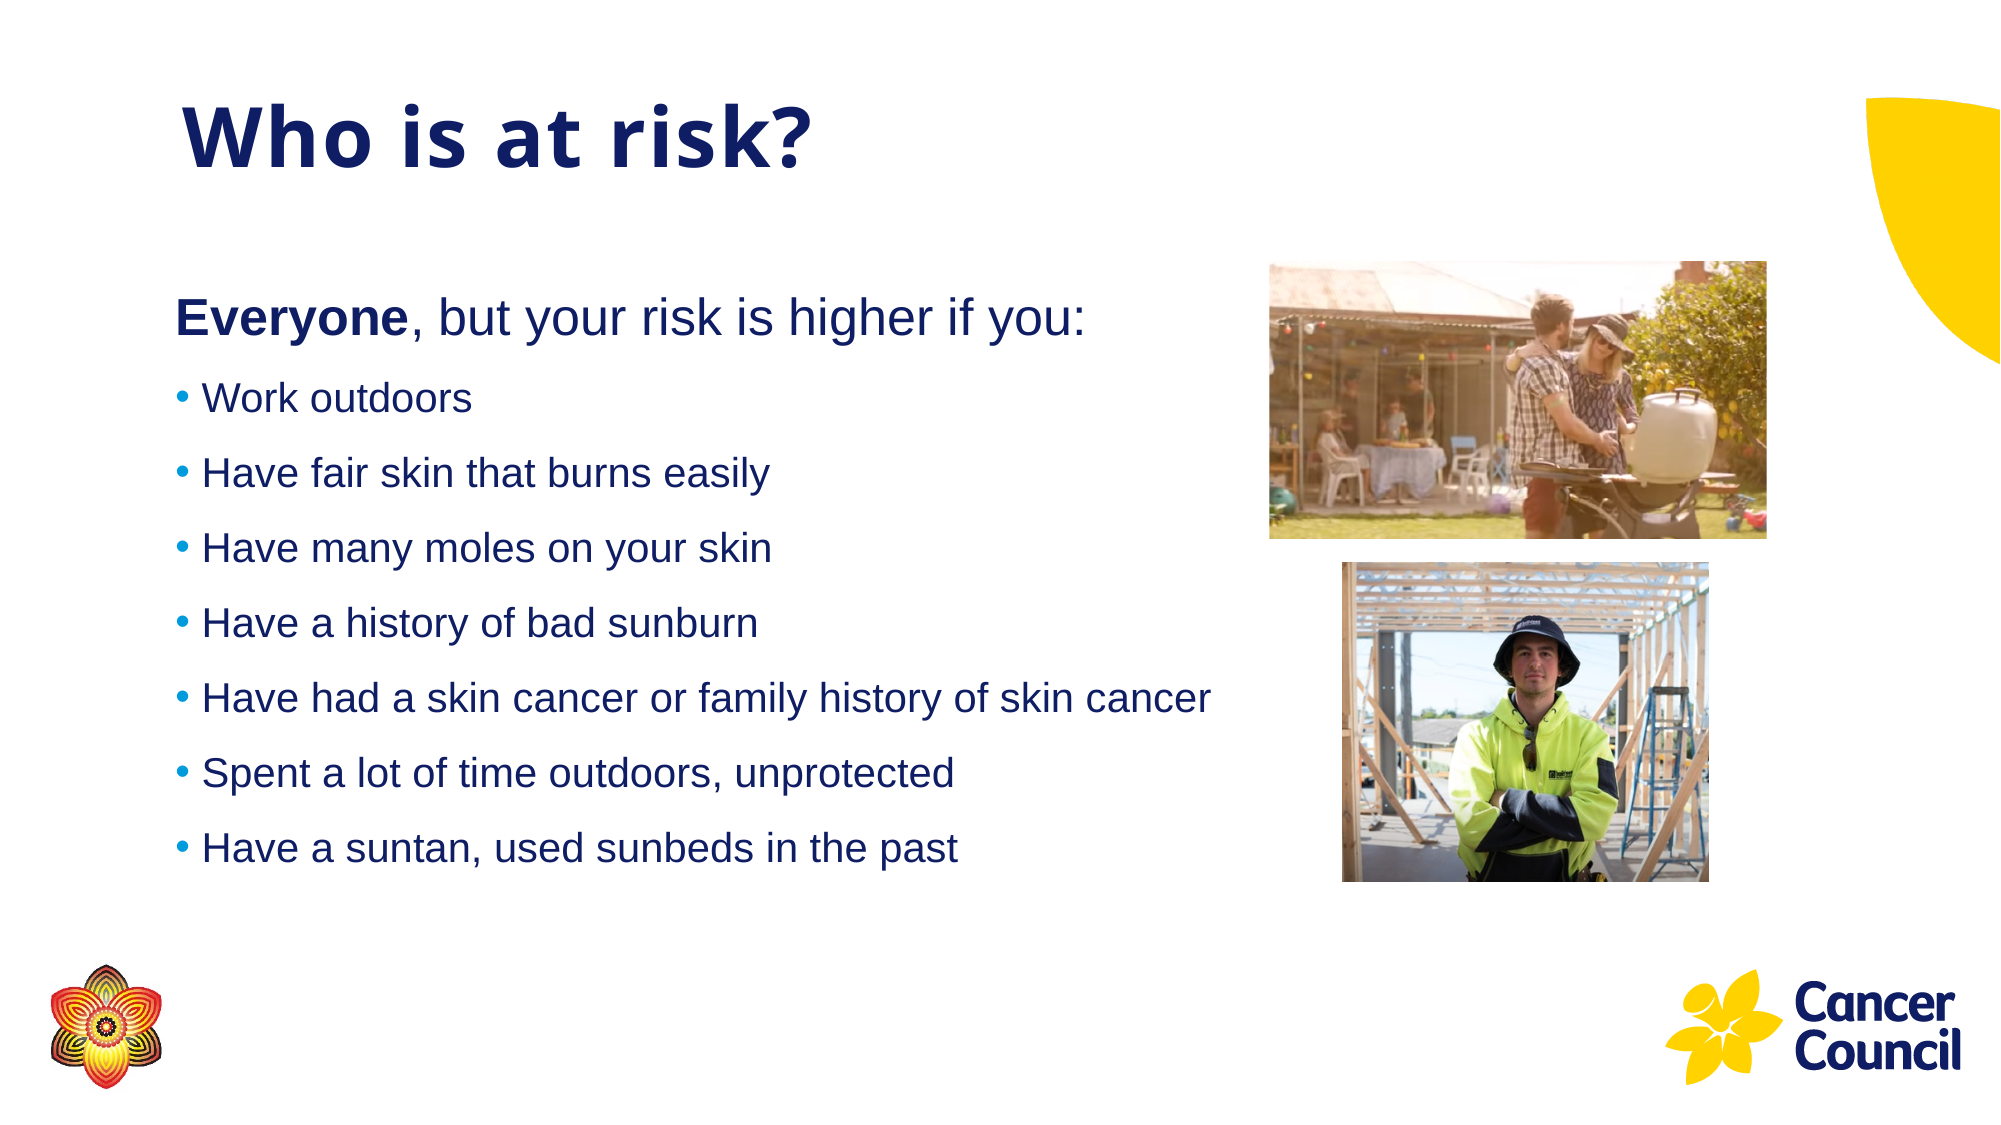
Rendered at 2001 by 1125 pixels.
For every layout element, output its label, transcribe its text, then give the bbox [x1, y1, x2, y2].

picture [1342, 562, 1709, 882]
picture [1269, 260, 1767, 539]
title Who is at risk? [167, 96, 1763, 222]
list Everyone, but your risk is higher if you: Work outdoors Have fair skin that burns easily Have many moles on your skin Have a history of bad sunburn Have had a skin cancer or family history of skin cancer Spent a lot of time outdoors, unprotected Have a suntan, used sunbeds in the past [167, 244, 1763, 1035]
picture [28, 949, 168, 1104]
picture [1864, 96, 2000, 398]
picture [1624, 928, 2000, 1125]
